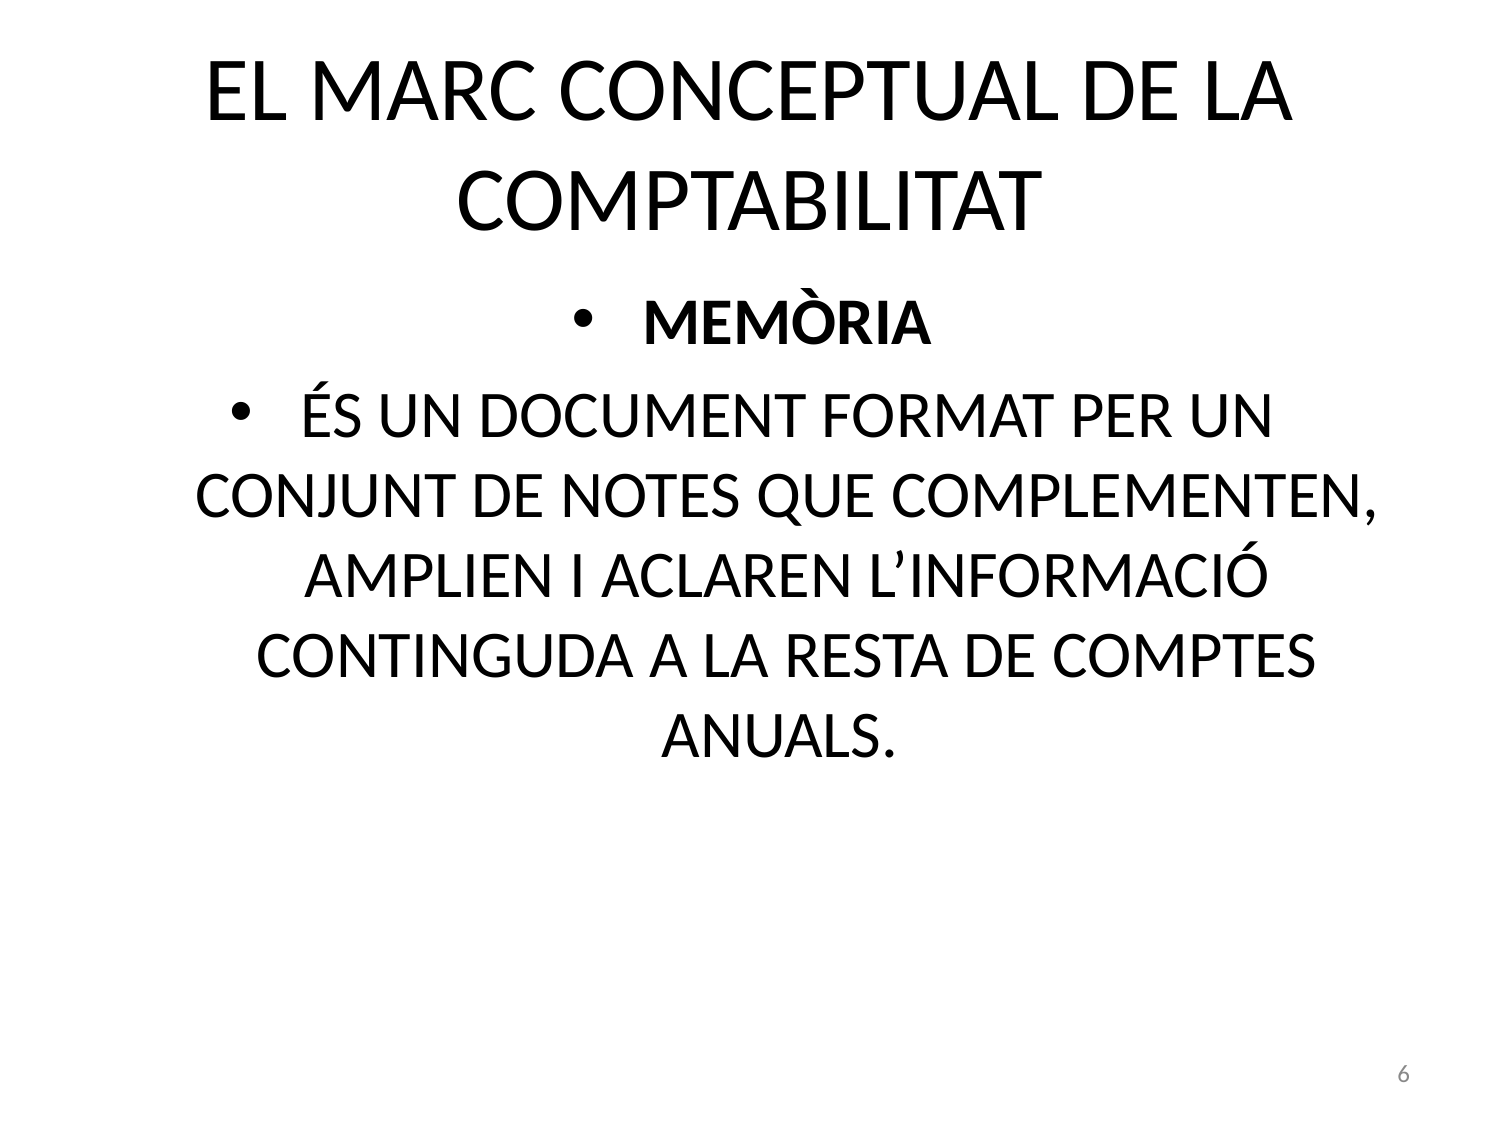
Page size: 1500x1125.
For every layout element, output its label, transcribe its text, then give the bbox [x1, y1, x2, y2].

list MEMÒRIA ÉS UN DOCUMENT FORMAT PER UN CONJUNT DE NOTES QUE COMPLEMENTEN, AMPLIEN I ACLAREN L’INFORMACIÓ CONTINGUDA A LA RESTA DE COMPTES ANUALS. [75, 262, 1425, 1005]
title EL MARC CONCEPTUAL DE LA COMPTABILITAT [75, 45, 1425, 233]
slide_number 6 [1074, 1042, 1425, 1103]
